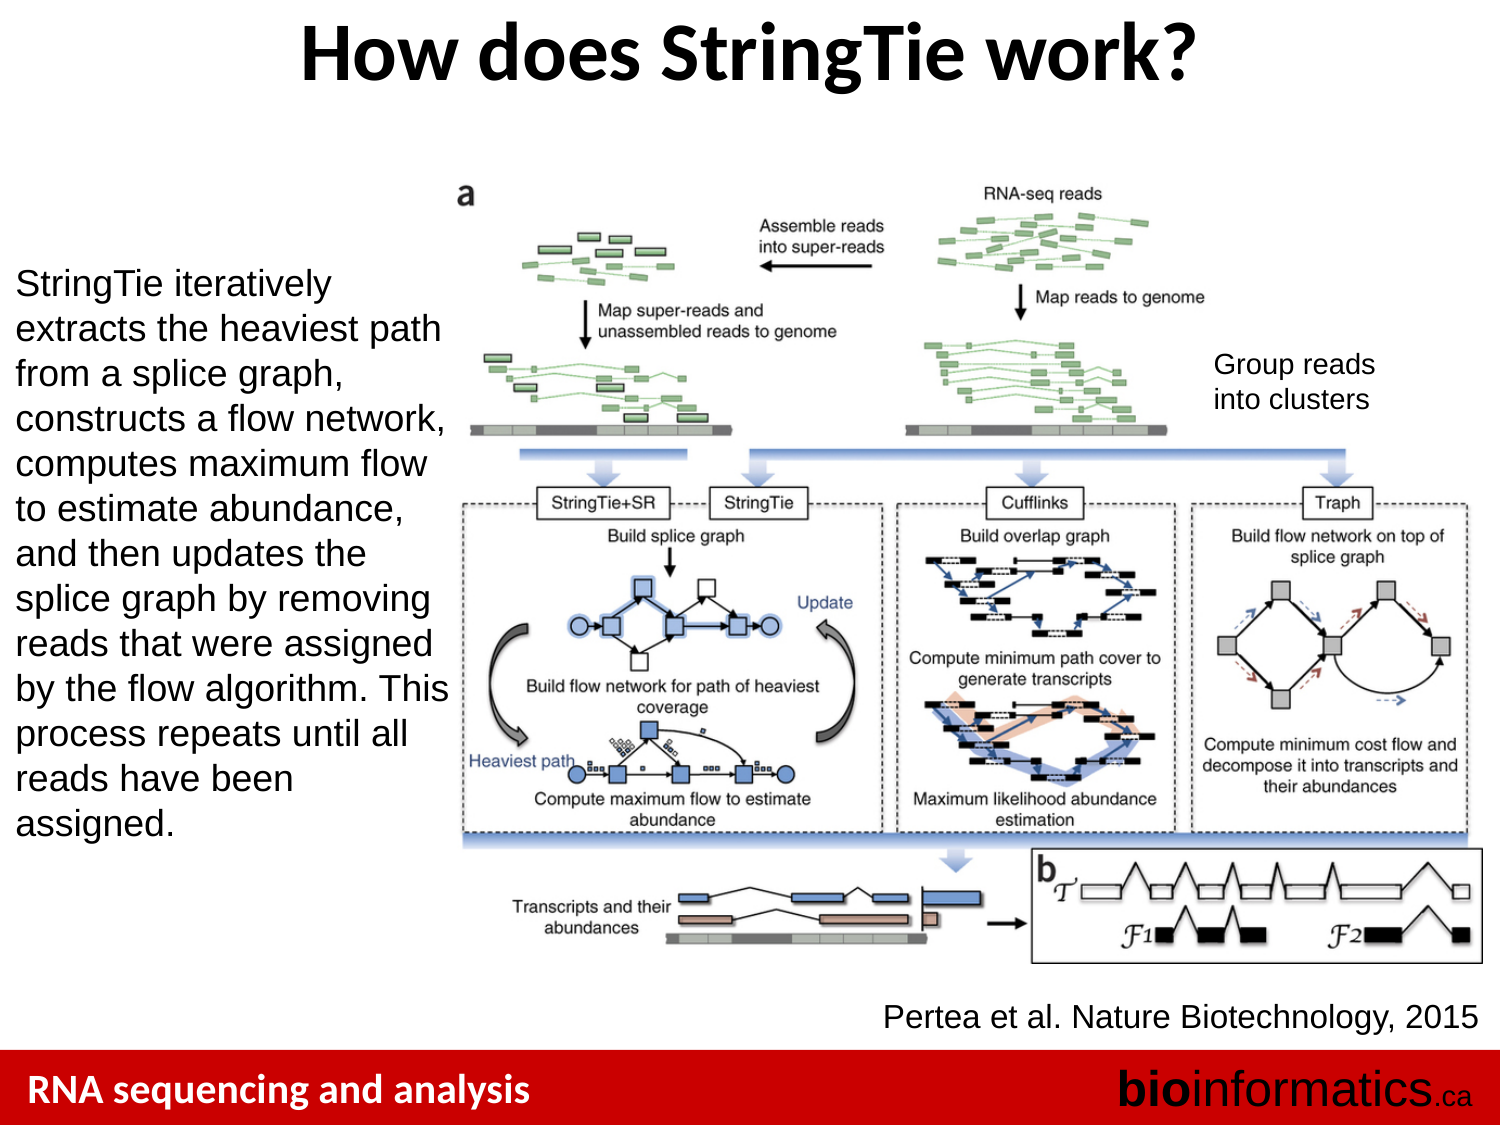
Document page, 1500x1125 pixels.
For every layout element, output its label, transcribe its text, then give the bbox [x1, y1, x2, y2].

text_box Pertea et al. Nature Biotechnology, 2015 [868, 987, 1500, 1043]
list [229, 166, 1500, 964]
title How does StringTie work? [24, 7, 1475, 88]
text_box StringTie iteratively extracts the heaviest path from a splice graph, constructs a flow network, computes maximum flow to estimate abundance, and then updates the splice graph by removing reads that were assigned by the flow algorithm. This process repeats until all reads have been assigned. [0, 251, 224, 852]
